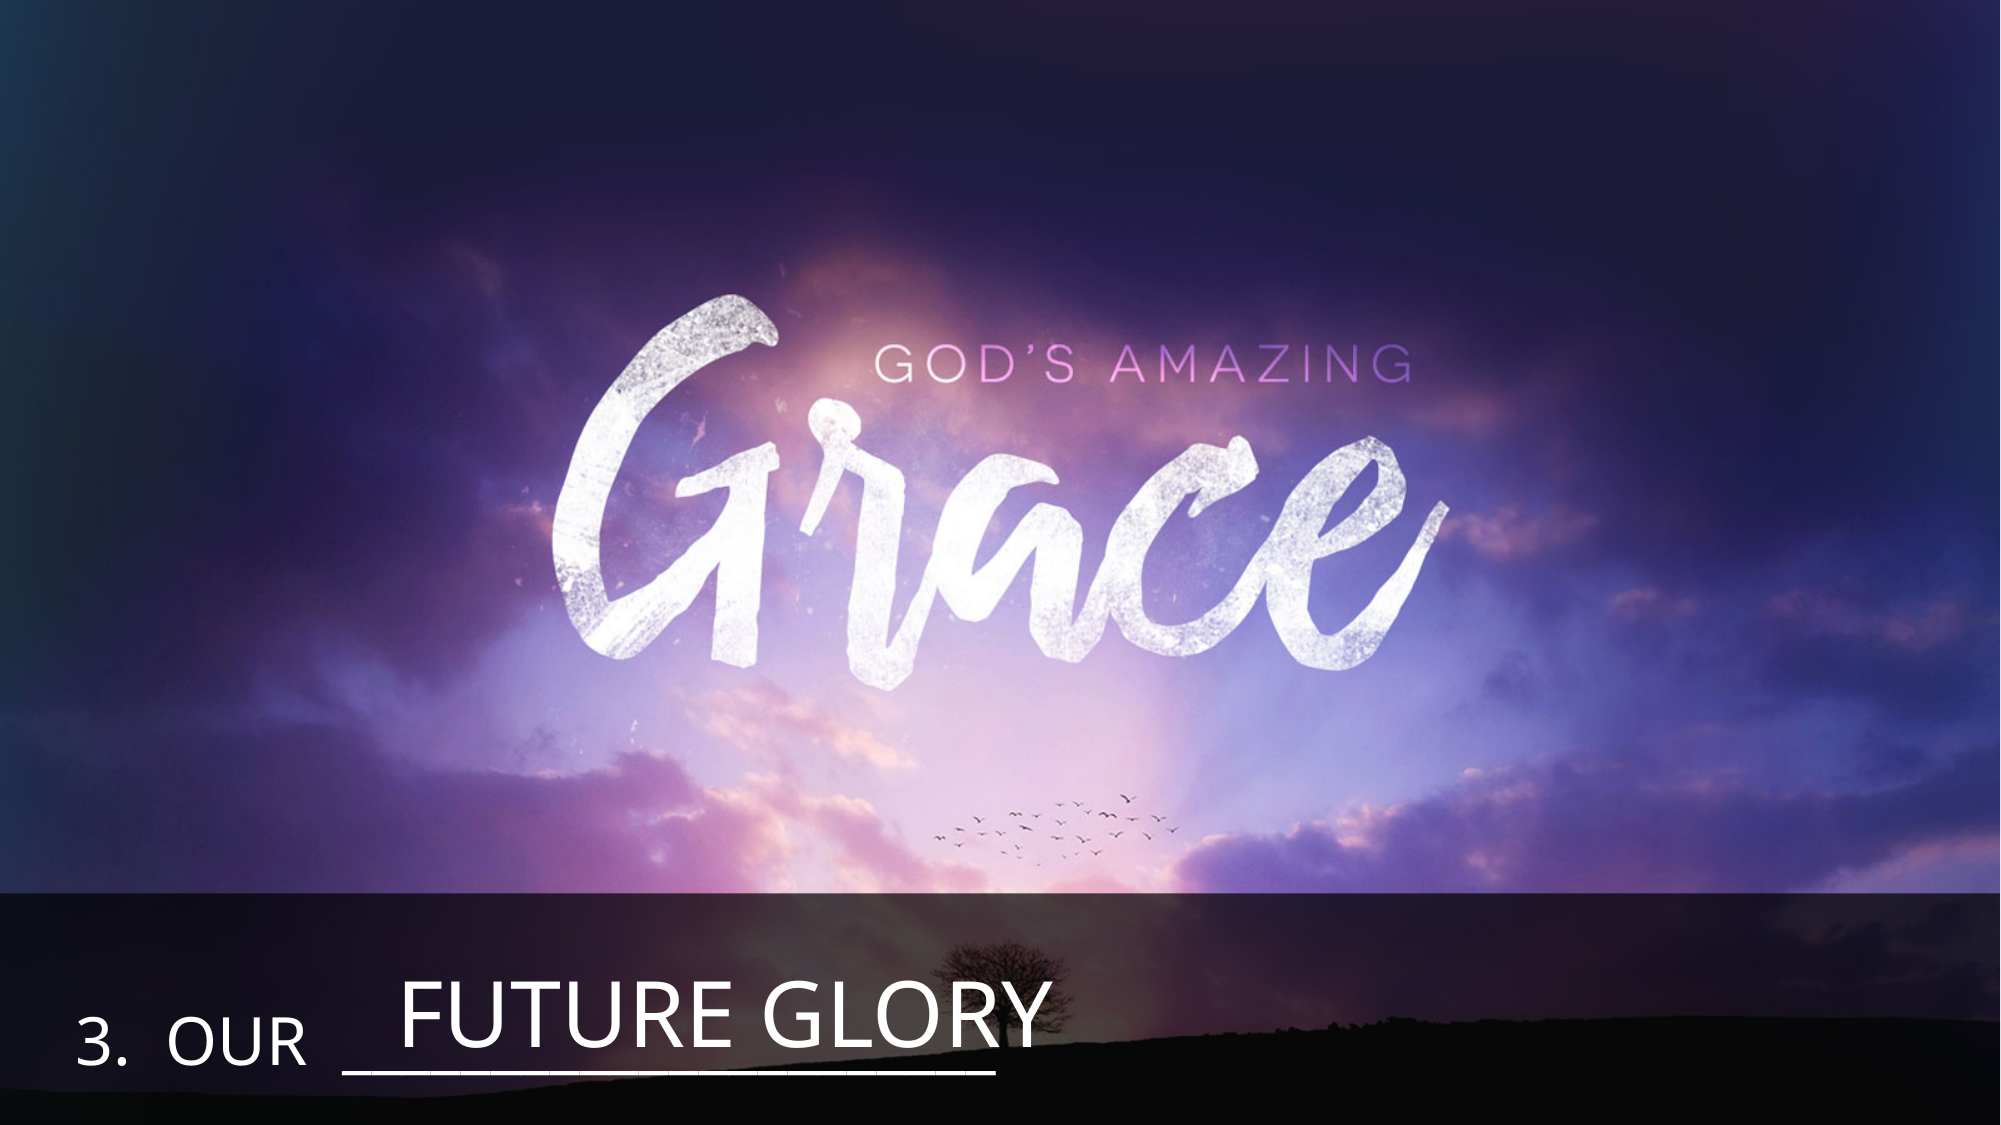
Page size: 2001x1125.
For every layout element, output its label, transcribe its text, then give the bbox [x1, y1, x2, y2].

picture [0, 0, 2001, 1125]
text_box FUTURE GLORY [309, 897, 1141, 1125]
text_box 3. OUR ______________________ [0, 893, 2000, 1125]
